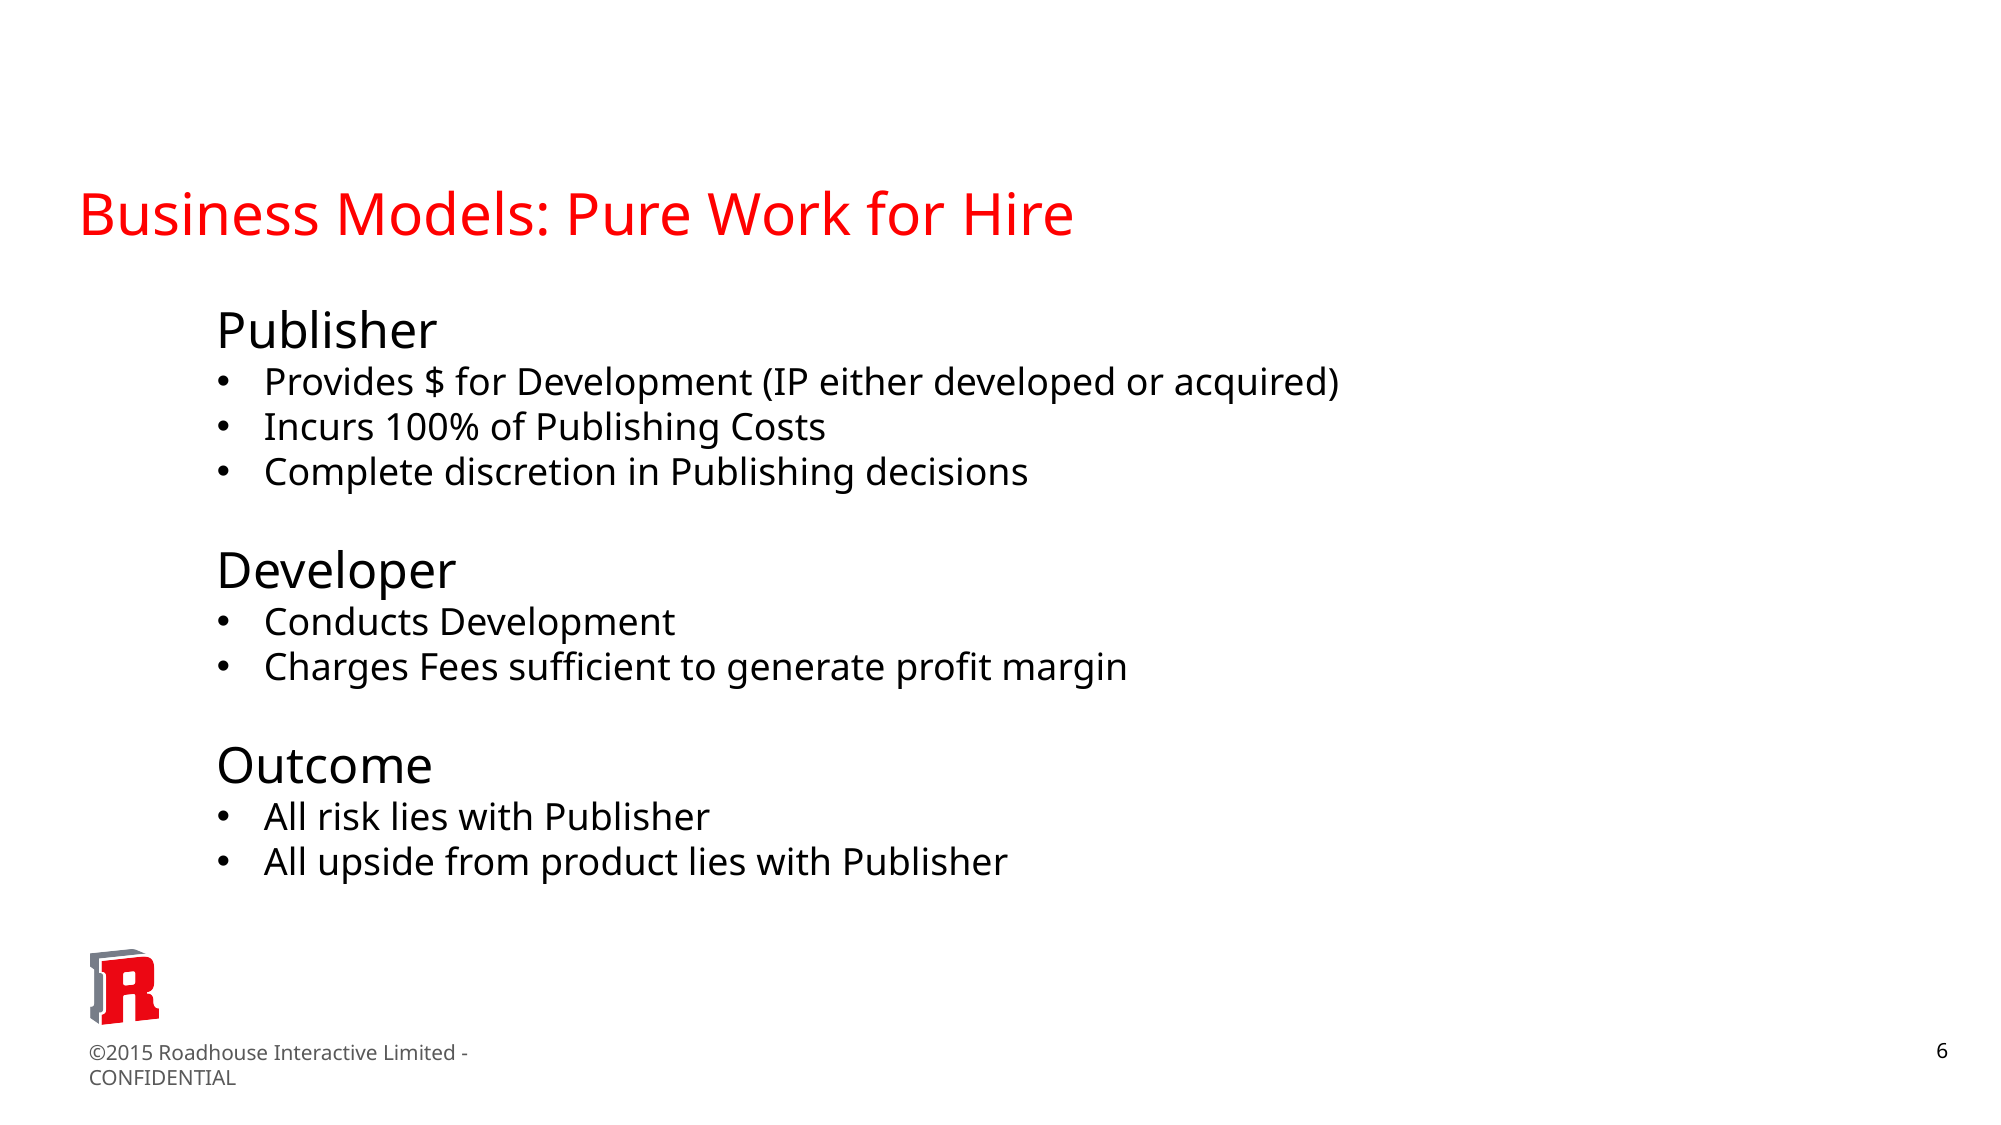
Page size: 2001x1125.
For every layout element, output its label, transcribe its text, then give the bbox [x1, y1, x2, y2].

text_box ©2015 Roadhouse Interactive Limited - CONFIDENTIAL [73, 1032, 561, 1097]
slide_number 6 [1828, 1033, 1964, 1068]
text_box Business Models: Pure Work for Hire [78, 170, 1090, 255]
text_box Publisher Provides $ for Development (IP either developed or acquired) Incurs 100% of Publishing Costs Complete discretion in Publishing decisions Developer Conducts Development Charges Fees sufficient to generate profit margin Outcome All risk lies with Publisher All upside from product lies with Publisher [202, 290, 1750, 891]
picture [90, 949, 159, 1025]
